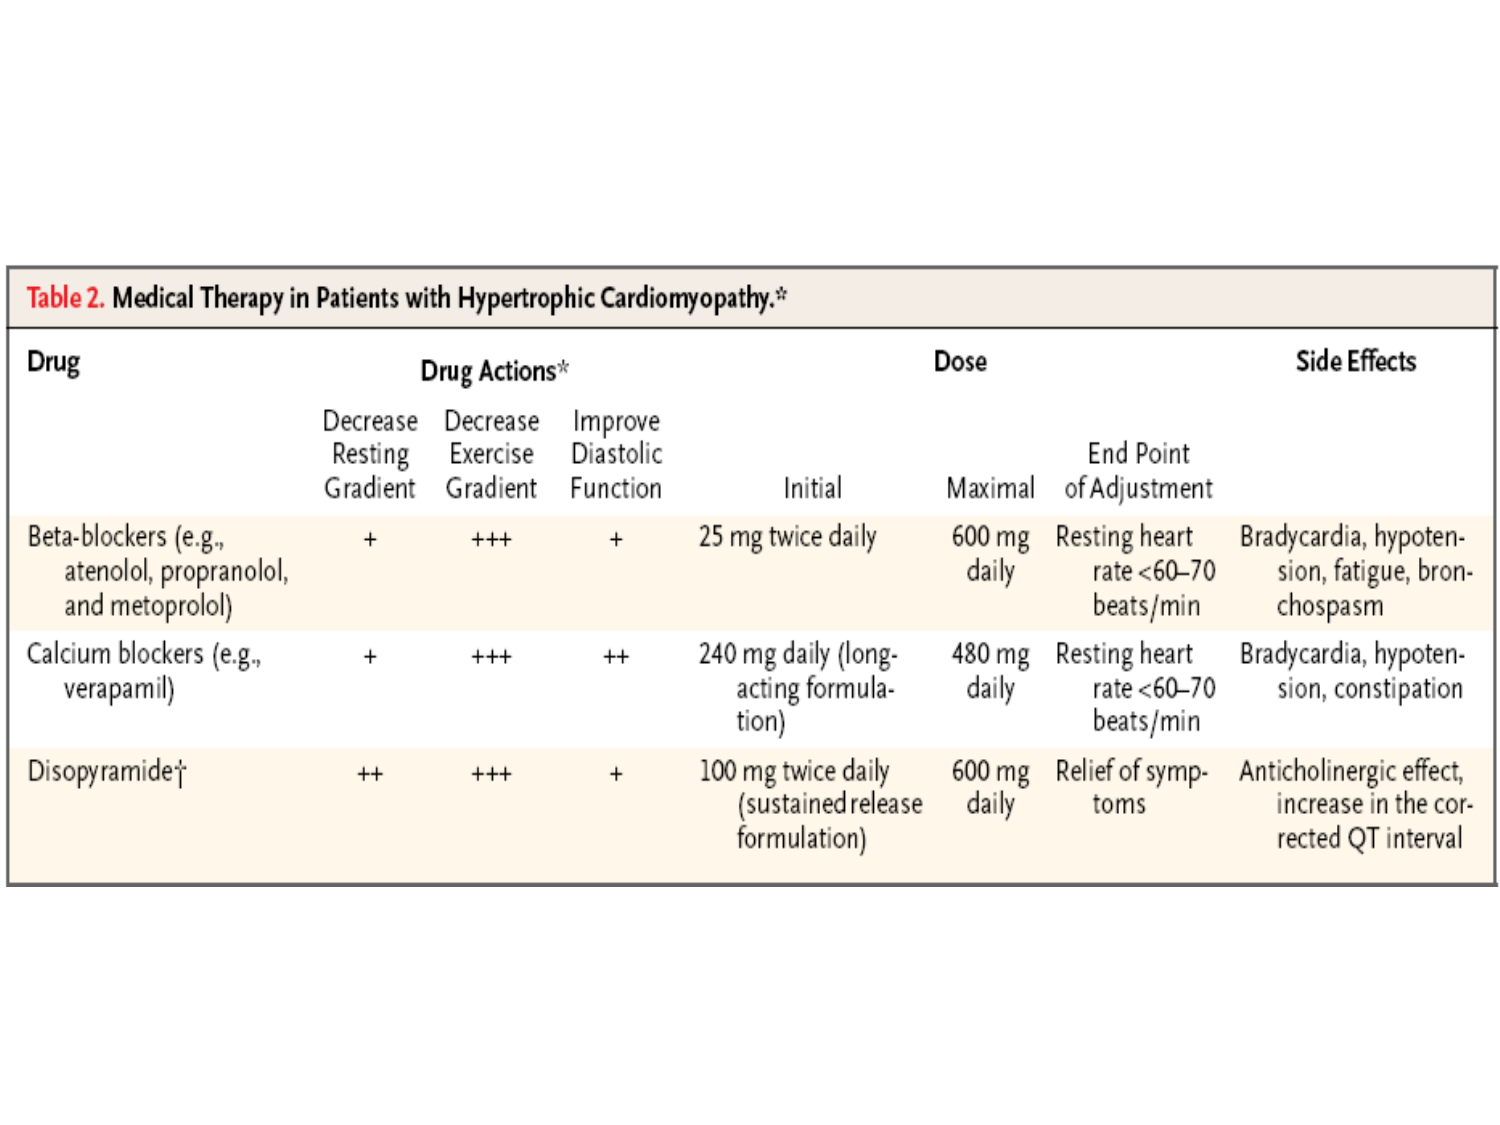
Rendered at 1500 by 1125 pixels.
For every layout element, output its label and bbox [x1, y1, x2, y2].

picture [0, 262, 1500, 888]
